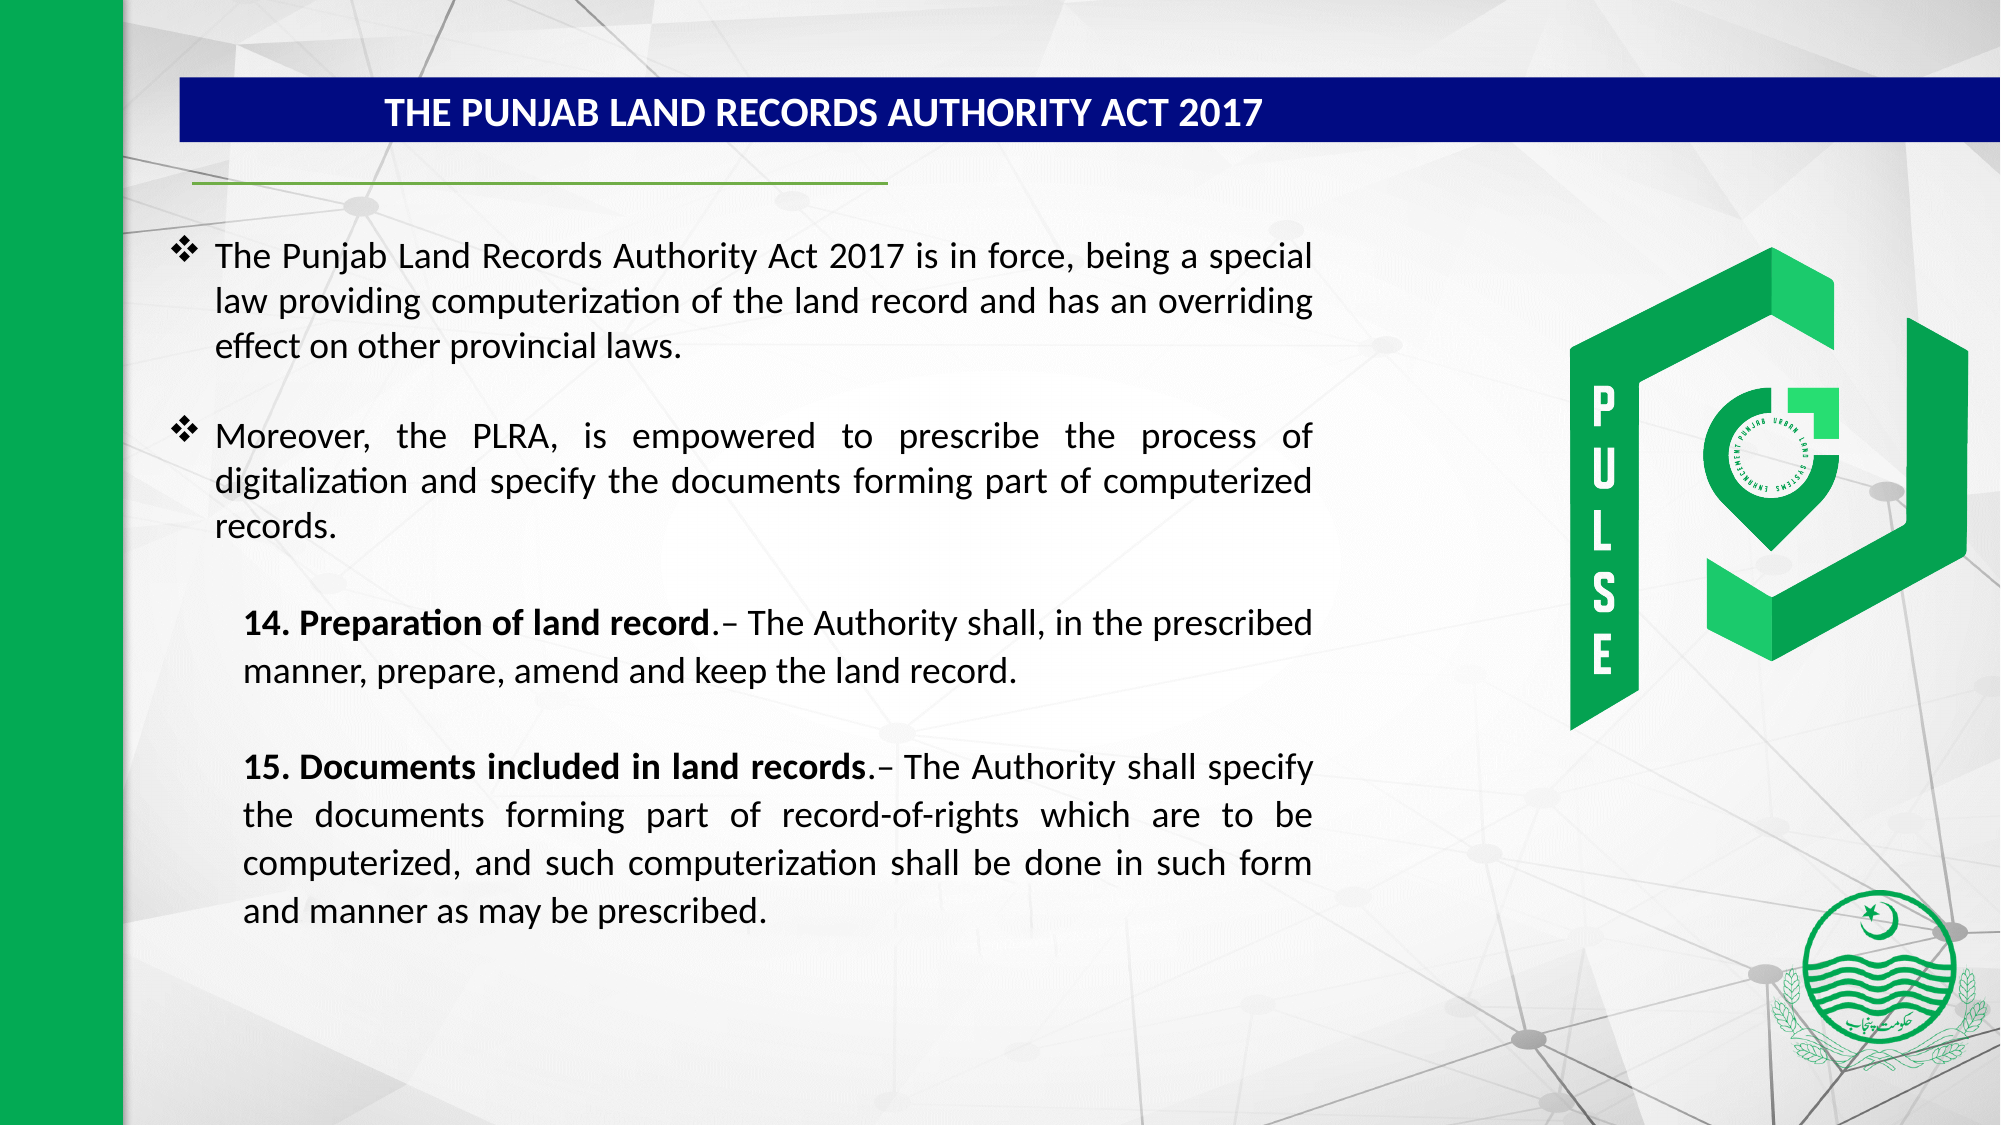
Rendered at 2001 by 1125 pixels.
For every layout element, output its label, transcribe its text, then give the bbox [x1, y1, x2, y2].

picture [124, 0, 2001, 1125]
text_box The Punjab Land Records Authority Act 2017 is in force, being a special law providing computerization of the land record and has an overriding effect on other provincial laws. Moreover, the PLRA, is empowered to prescribe the process of digitalization and specify the documents forming part of computerized records. 14. Preparation of land record.– The Authority shall, in the prescribed manner, prepare, amend and keep the land record. 15. Documents included in land records.– The Authority shall specify the documents forming part of record-of-rights which are to be computerized, and such computerization shall be done in such form and manner as may be prescribed. [153, 223, 1330, 1125]
text_box [0, 0, 124, 1125]
text_box THE PUNJAB LAND RECORDS AUTHORITY ACT 2017 [179, 76, 2000, 143]
